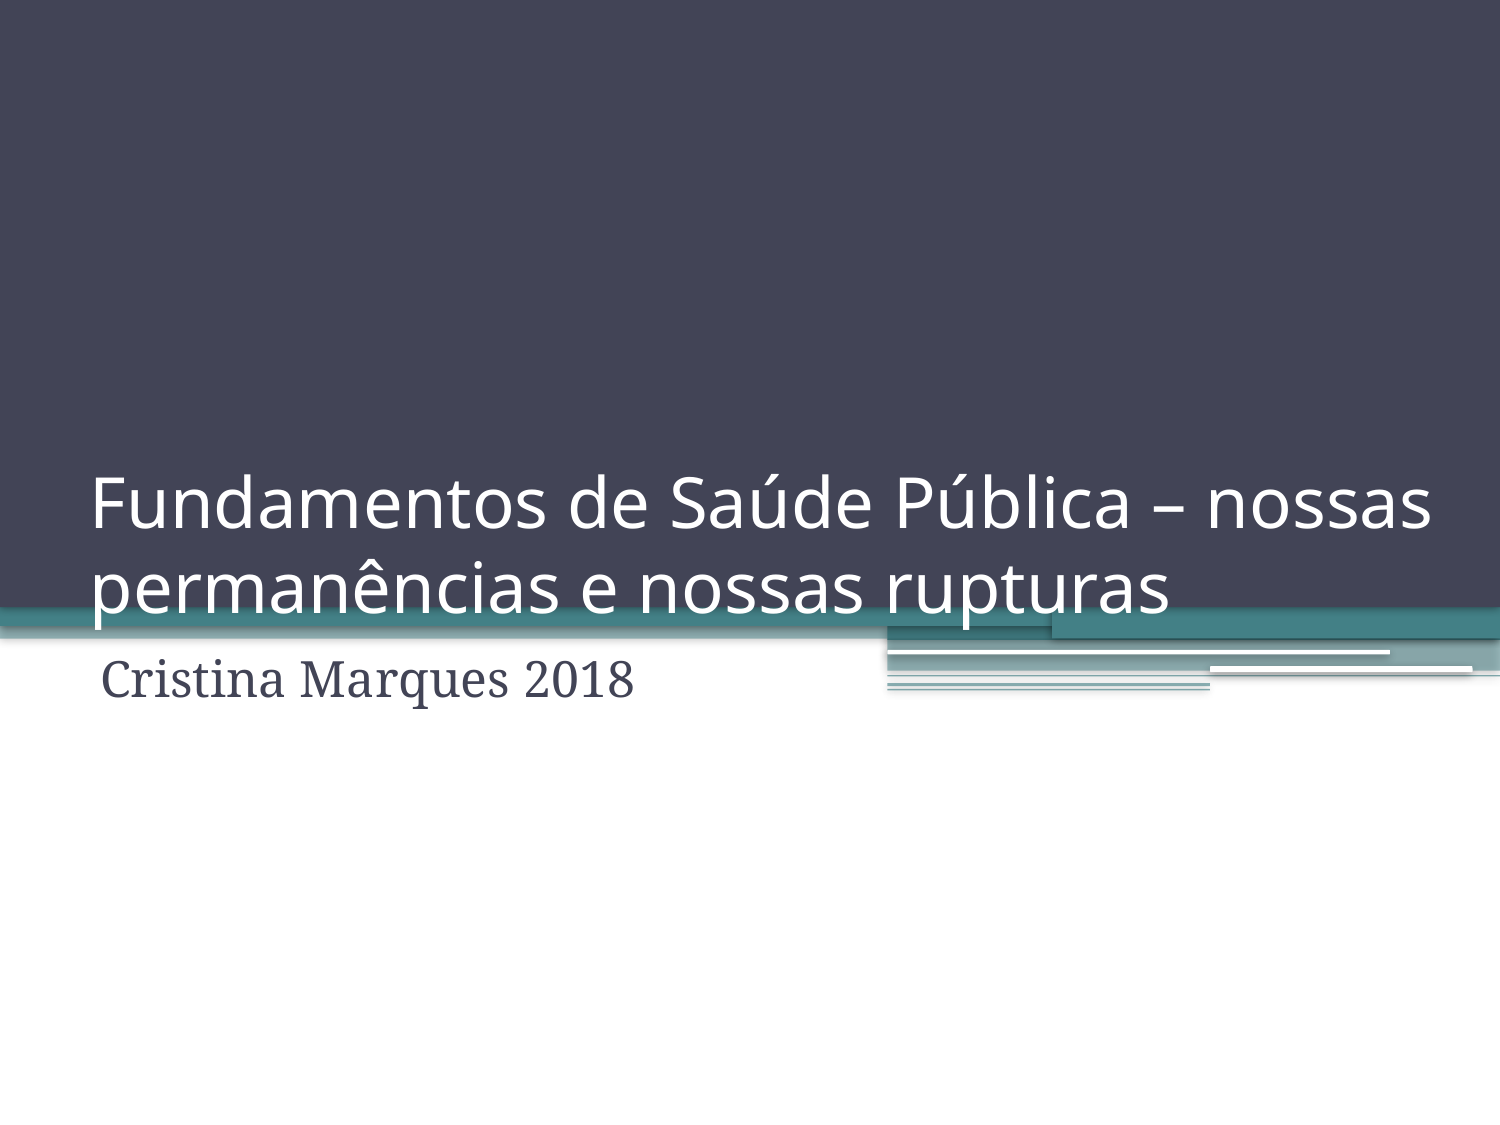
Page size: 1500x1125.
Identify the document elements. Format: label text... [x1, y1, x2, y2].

title Fundamentos de Saúde Pública – nossas permanências e nossas rupturas [75, 394, 1463, 636]
subtitle Cristina Marques 2018 [75, 639, 888, 928]
